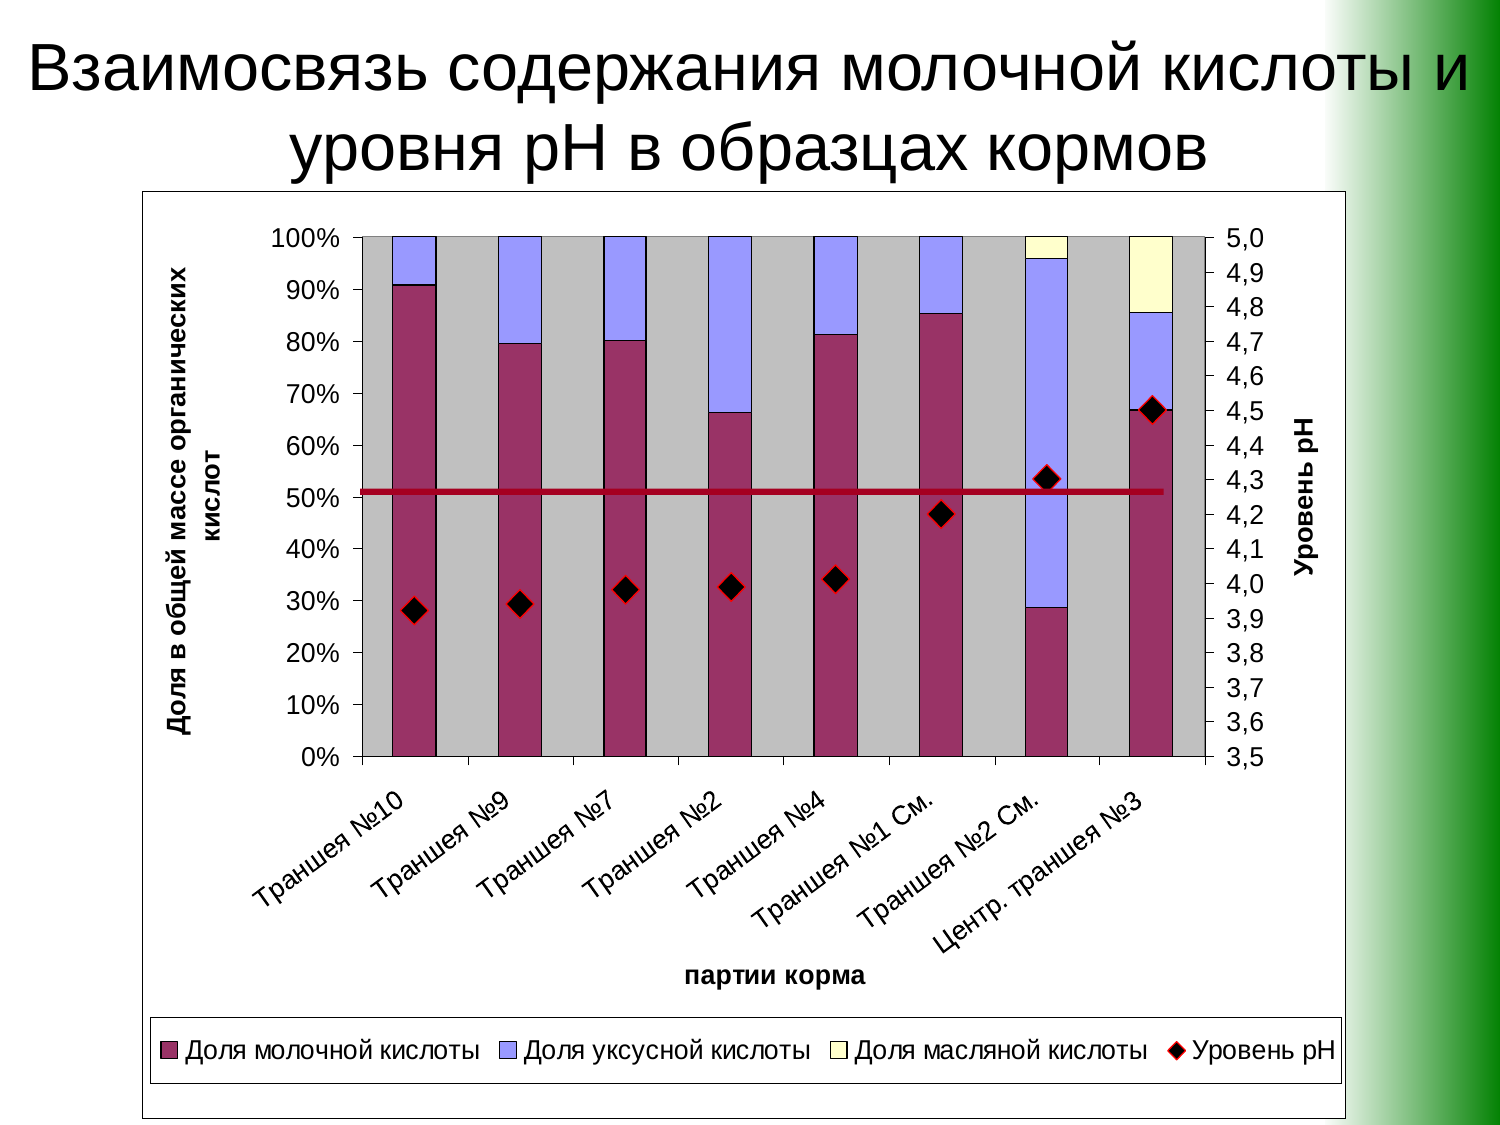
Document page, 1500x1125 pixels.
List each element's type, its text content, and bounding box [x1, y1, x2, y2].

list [135, 184, 1353, 1125]
title Взаимосвязь содержания молочной кислоты и уровня рН в образцах кормов [0, 0, 1500, 208]
